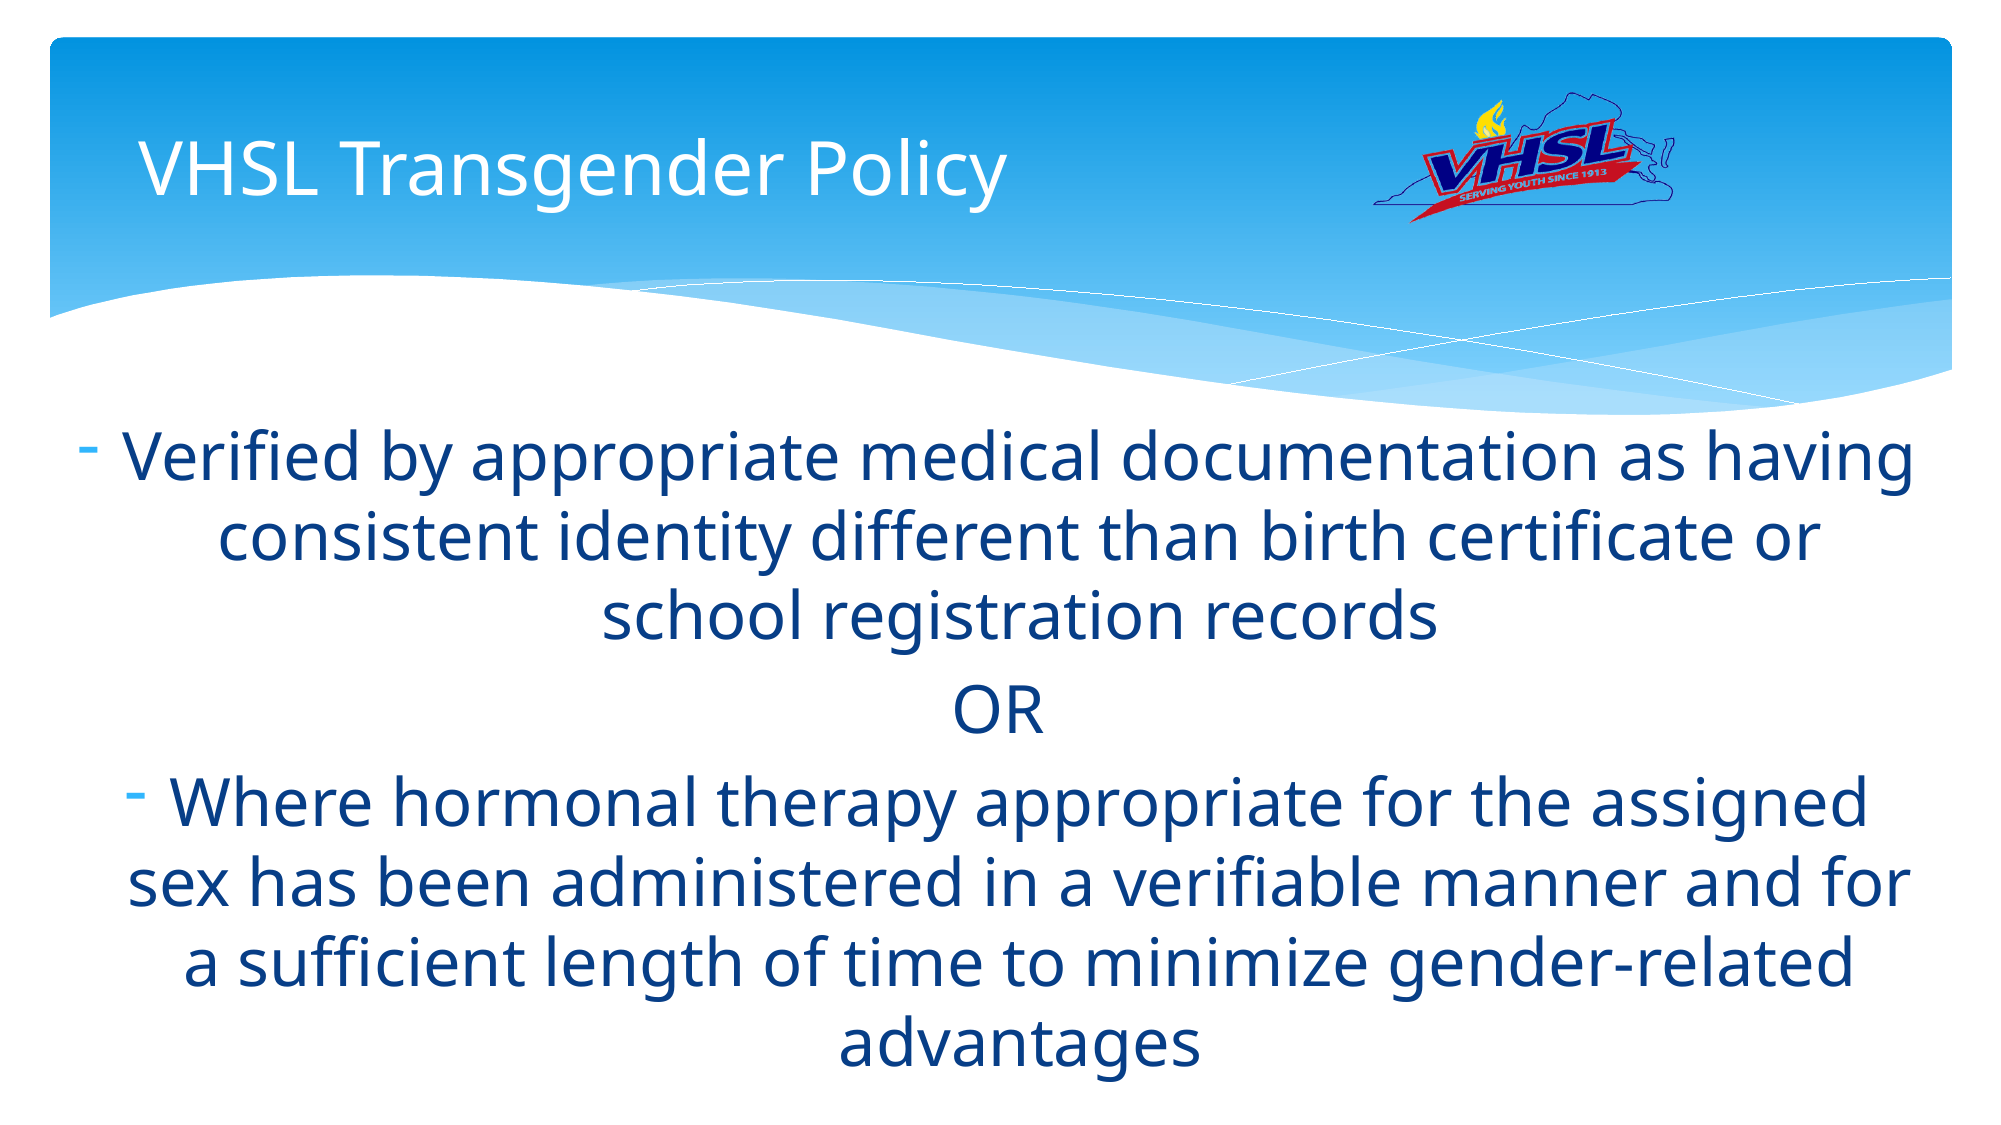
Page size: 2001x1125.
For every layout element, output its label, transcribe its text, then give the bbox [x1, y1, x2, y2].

list [300, 261, 1725, 406]
title VHSL Transgender Policy [99, 55, 1900, 261]
text_box Verified by appropriate medical documentation as having consistent identity different than birth certificate or school registration records OR Where hormonal therapy appropriate for the assigned sex has been administered in a verifiable manner and for a sufficient length of time to minimize gender-related advantages [51, 406, 1945, 1088]
picture [1371, 92, 1676, 225]
